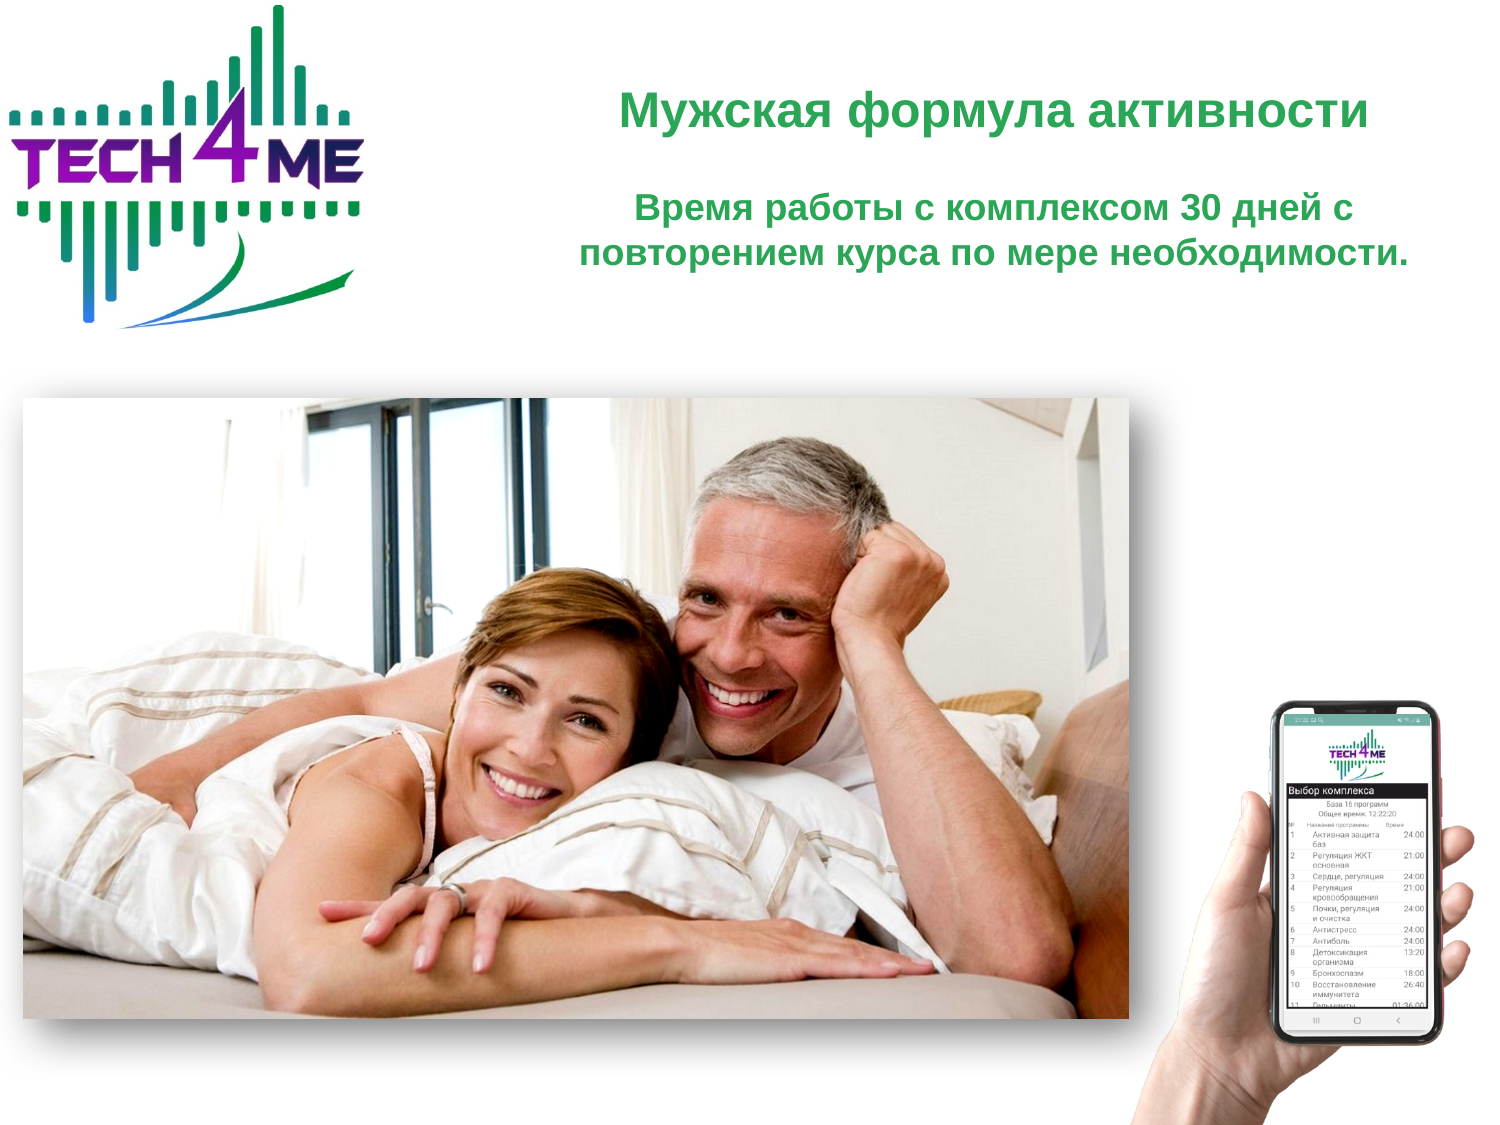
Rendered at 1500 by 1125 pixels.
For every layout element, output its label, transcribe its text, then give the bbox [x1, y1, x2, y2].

picture [8, 4, 364, 329]
picture [23, 398, 1482, 1125]
text_box Мужская формула активности Время работы с комплексом 30 дней с повторением курса по мере необходимости. [562, 70, 1426, 280]
